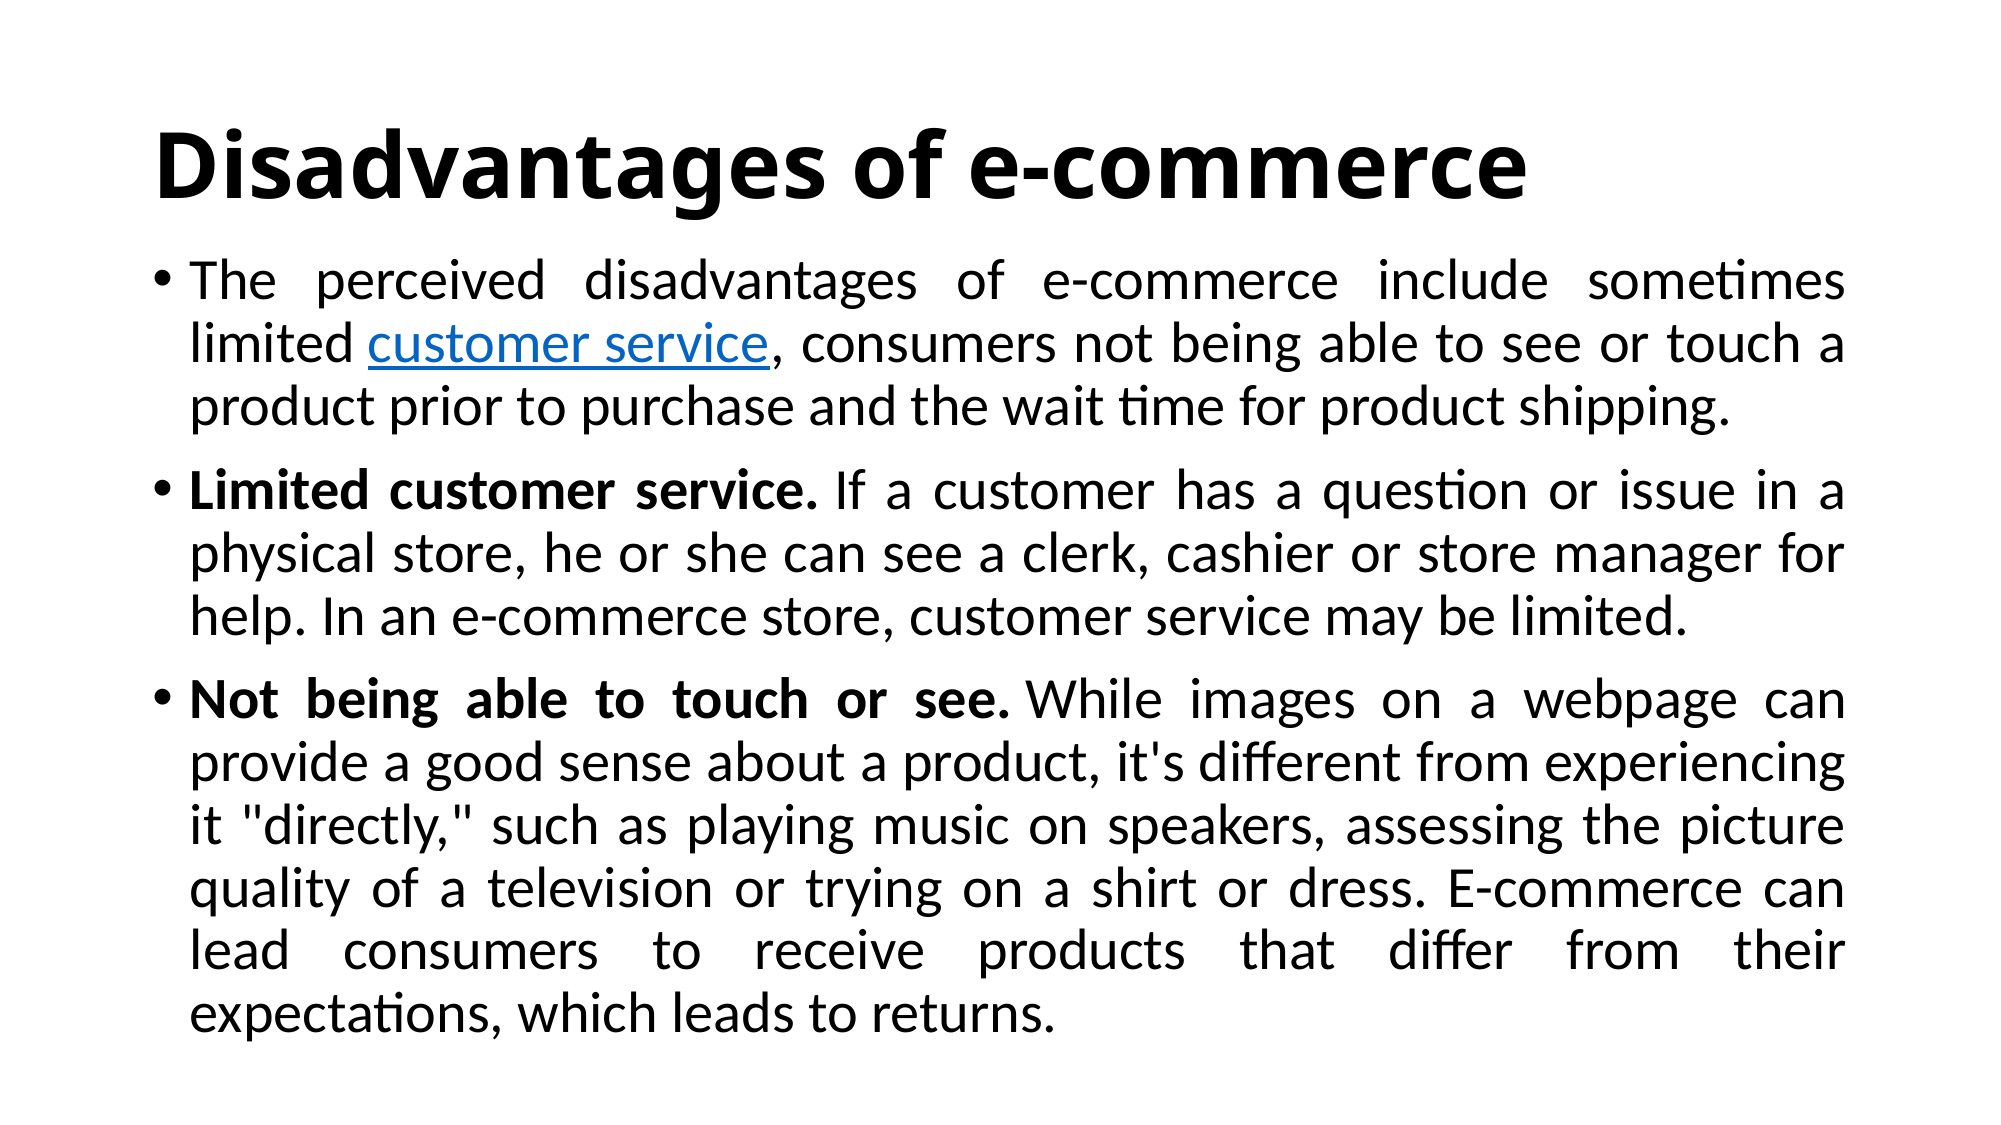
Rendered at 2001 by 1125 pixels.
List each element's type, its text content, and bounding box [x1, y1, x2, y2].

title Disadvantages of e-commerce [137, 59, 1863, 242]
list The perceived disadvantages of e-commerce include sometimes limited customer service, consumers not being able to see or touch a product prior to purchase and the wait time for product shipping. Limited customer service. If a customer has a question or issue in a physical store, he or she can see a clerk, cashier or store manager for help. In an e-commerce store, customer service may be limited. Not being able to touch or see. While images on a webpage can provide a good sense about a product, it's different from experiencing it "directly," such as playing music on speakers, assessing the picture quality of a television or trying on a shirt or dress. E-commerce can lead consumers to receive products that differ from their expectations, which leads to returns. [137, 242, 1863, 1076]
